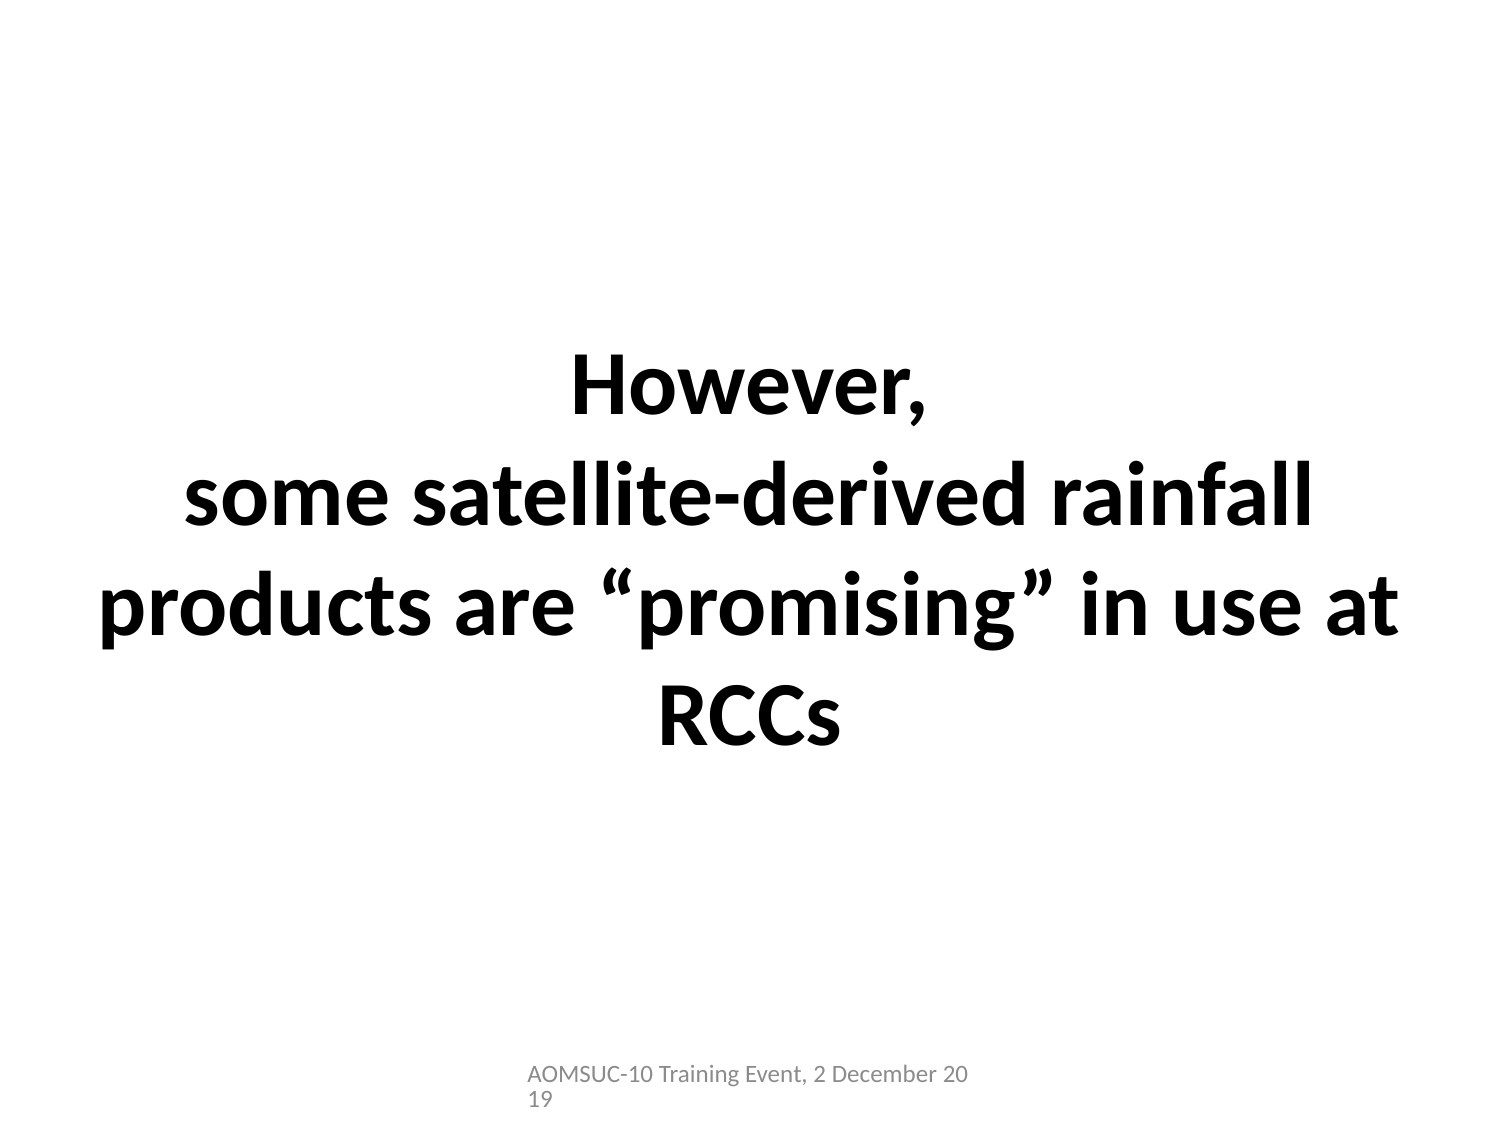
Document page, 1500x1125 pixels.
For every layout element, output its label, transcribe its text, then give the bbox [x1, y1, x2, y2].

footer AOMSUC-10 Training Event, 2 December 2019 [512, 1042, 988, 1103]
title However, some satellite-derived rainfall products are “promising” in use at RCCs [0, 182, 1500, 905]
